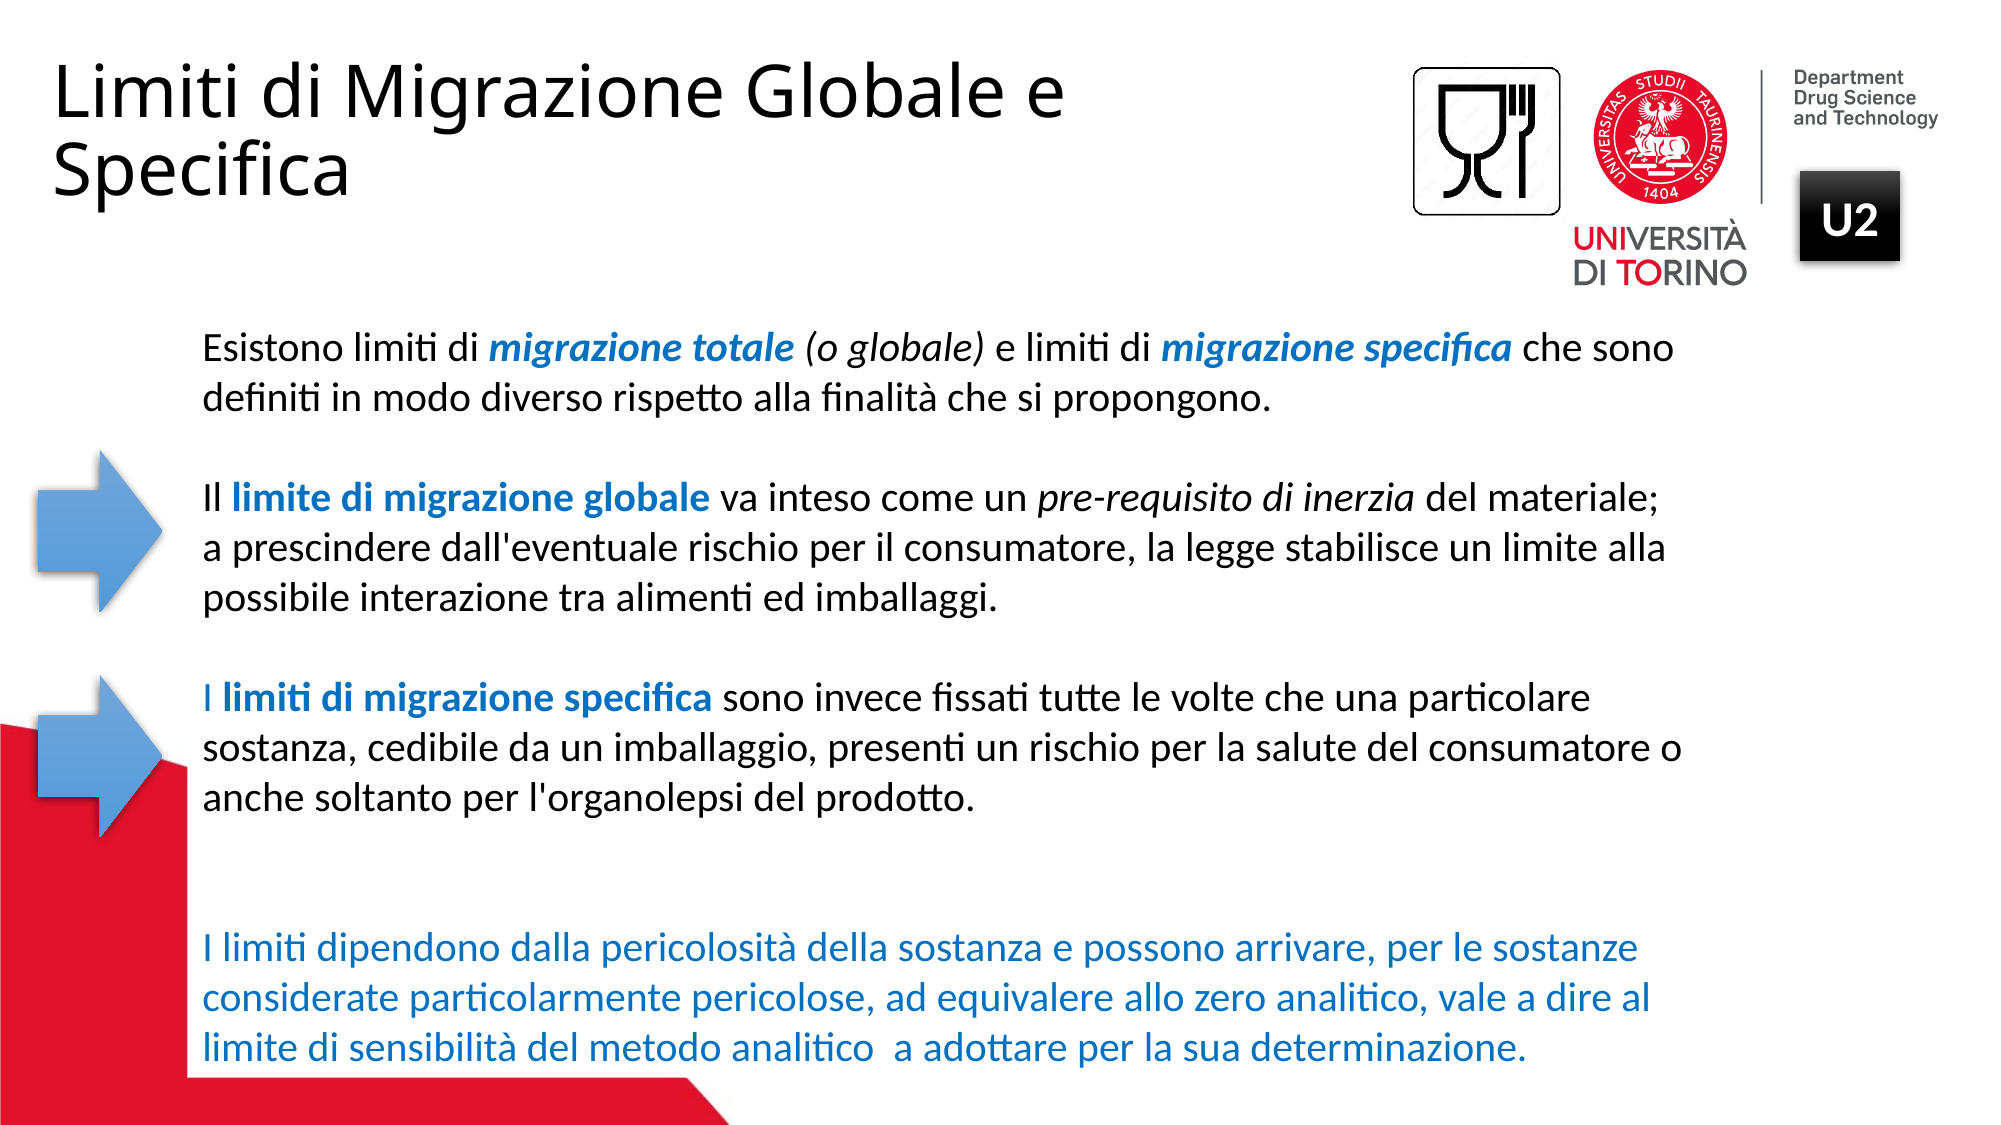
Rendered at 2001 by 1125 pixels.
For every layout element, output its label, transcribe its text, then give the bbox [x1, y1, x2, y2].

text_box U2 [1800, 171, 1900, 261]
title Limiti di Migrazione Globale e Specifica [37, 20, 1388, 246]
text_box [37, 674, 163, 838]
picture [0, 0, 2001, 1125]
text_box Esistono limiti di migrazione totale (o globale) e limiti di migrazione specifica che sono definiti in modo diverso rispetto alla finalità che si propongono. Il limite di migrazione globale va inteso come un pre-requisito di inerzia del materiale; a prescindere dall'eventuale rischio per il consumatore, la legge stabilisce un limite alla possibile interazione tra alimenti ed imballaggi. I limiti di migrazione specifica sono invece fissati tutte le volte che una particolare sostanza, cedibile da un imballaggio, presenti un rischio per la salute del consumatore o anche soltanto per l'organolepsi del prodotto. I limiti dipendono dalla pericolosità della sostanza e possono arrivare, per le sostanze considerate particolarmente pericolose, ad equivalere allo zero analitico, vale a dire al limite di sensibilità del metodo analitico a adottare per la sua determinazione. [187, 312, 1700, 1078]
text_box [37, 449, 163, 613]
